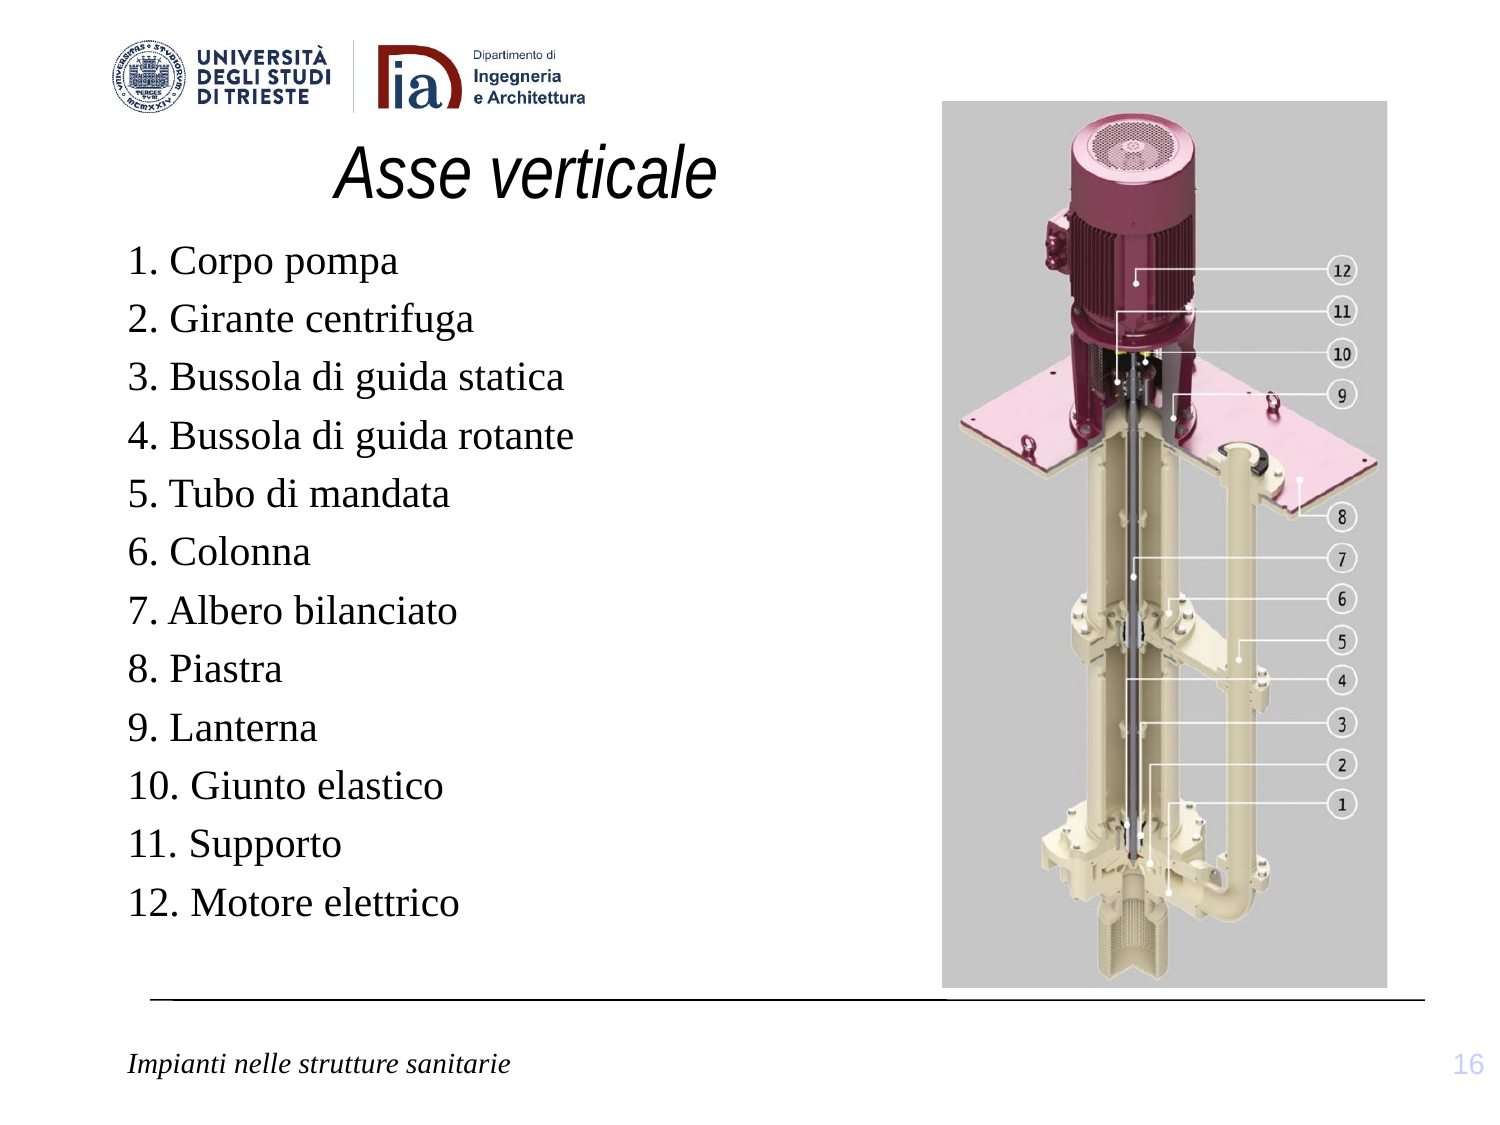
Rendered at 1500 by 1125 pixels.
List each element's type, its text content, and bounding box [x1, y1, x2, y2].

picture [941, 101, 1388, 988]
title Asse verticale [112, 125, 936, 213]
slide_number 16 [1187, 1024, 1500, 1101]
picture [112, 40, 585, 113]
list 1. Corpo pompa 2. Girante centrifuga 3. Bussola di guida statica 4. Bussola di guida rotante 5. Tubo di mandata 6. Colonna 7. Albero bilanciato 8. Piastra 9. Lanterna 10. Giunto elastico 11. Supporto 12. Motore elettrico [112, 224, 738, 1000]
